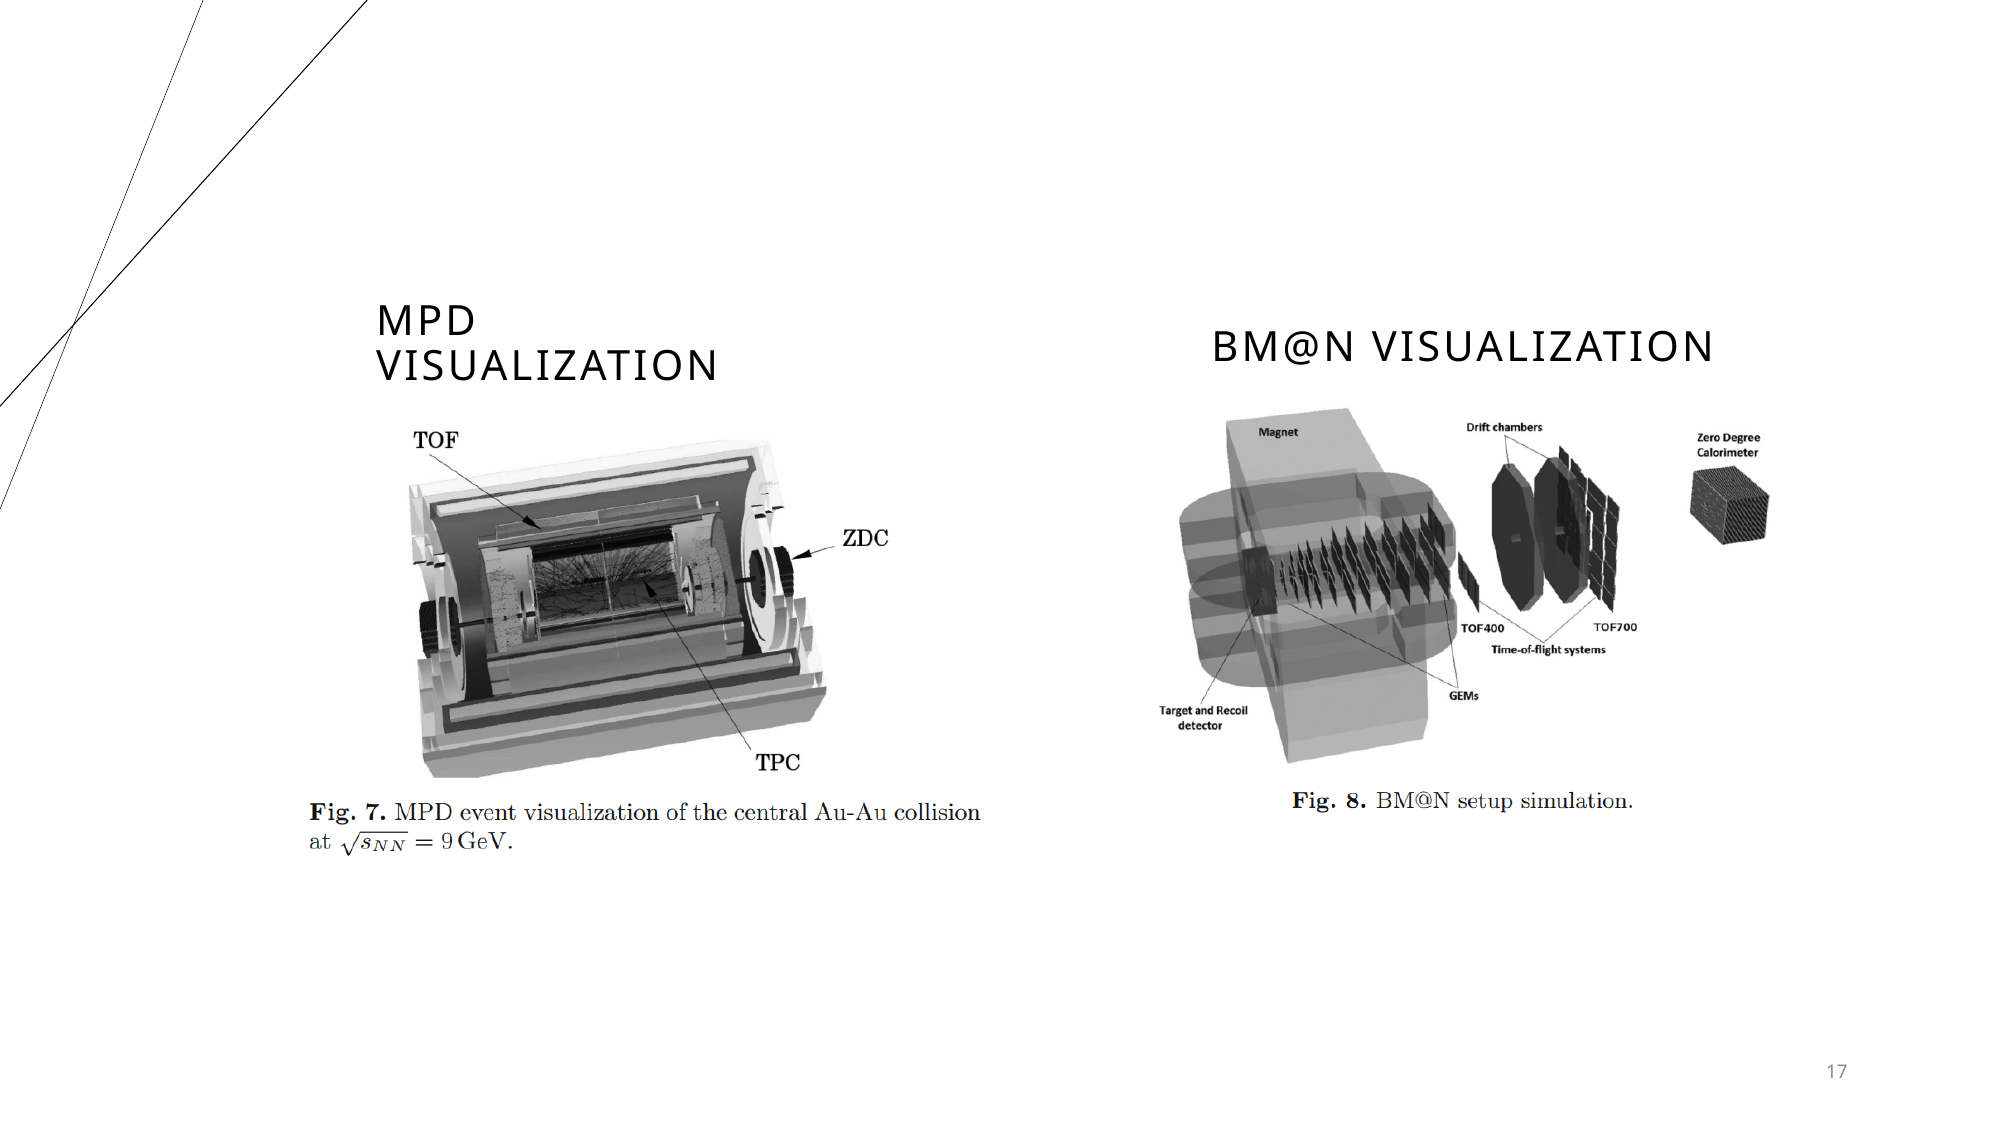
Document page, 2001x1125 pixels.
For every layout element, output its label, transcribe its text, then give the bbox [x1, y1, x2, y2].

list MPD Visualization [361, 261, 835, 397]
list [1143, 366, 1805, 828]
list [290, 407, 997, 869]
slide_number 17 [1412, 1042, 1863, 1103]
text_box BM@N Visualization [1196, 242, 1752, 366]
